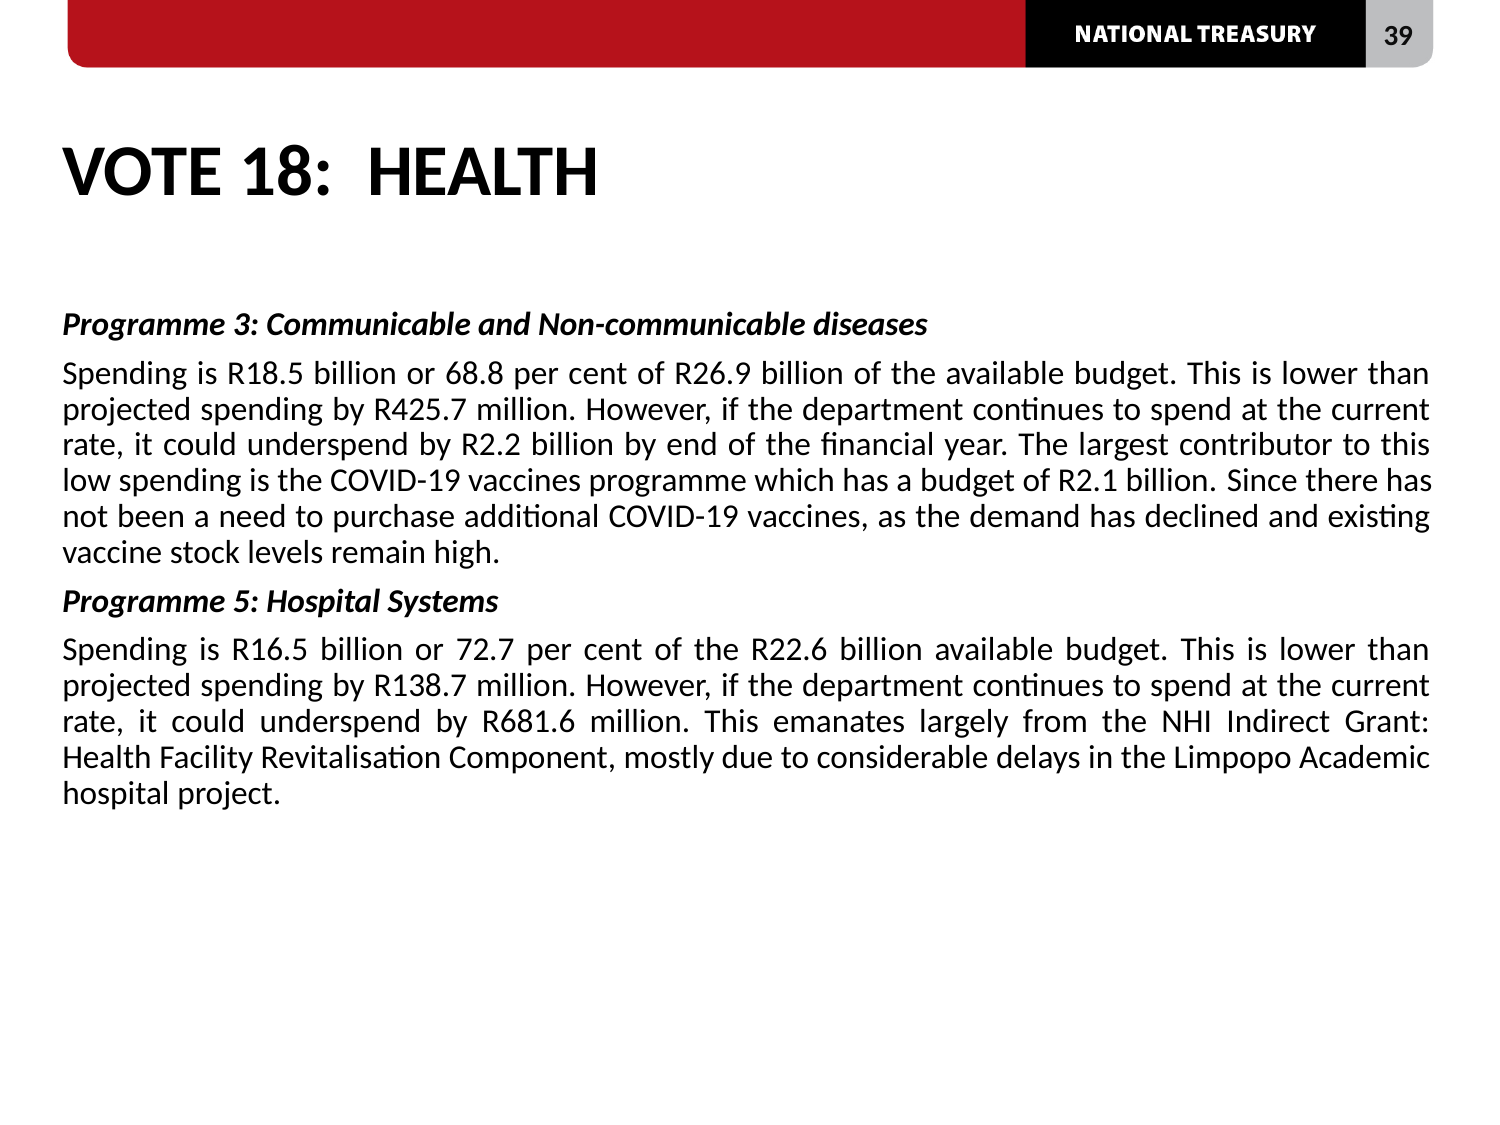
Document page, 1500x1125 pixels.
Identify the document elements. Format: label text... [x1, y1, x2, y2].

title VOTE 18: HEALTH [47, 101, 1448, 257]
picture [0, 0, 1500, 1125]
list Programme 3: Communicable and Non-communicable diseases Spending is R18.5 billion or 68.8 per cent of R26.9 billion of the available budget. This is lower than projected spending by R425.7 million. However, if the department continues to spend at the current rate, it could underspend by R2.2 billion by end of the financial year. The largest contributor to this low spending is the COVID-19 vaccines programme which has a budget of R2.1 billion. Since there has not been a need to purchase additional COVID-19 vaccines, as the demand has declined and existing vaccine stock levels remain high. Programme 5: Hospital Systems Spending is R16.5 billion or 72.7 per cent of the R22.6 billion available budget. This is lower than projected spending by R138.7 million. However, if the department continues to spend at the current rate, it could underspend by R681.6 million. This emanates largely from the NHI Indirect Grant: Health Facility Revitalisation Component, mostly due to considerable delays in the Limpopo Academic hospital project. [47, 299, 1448, 1091]
